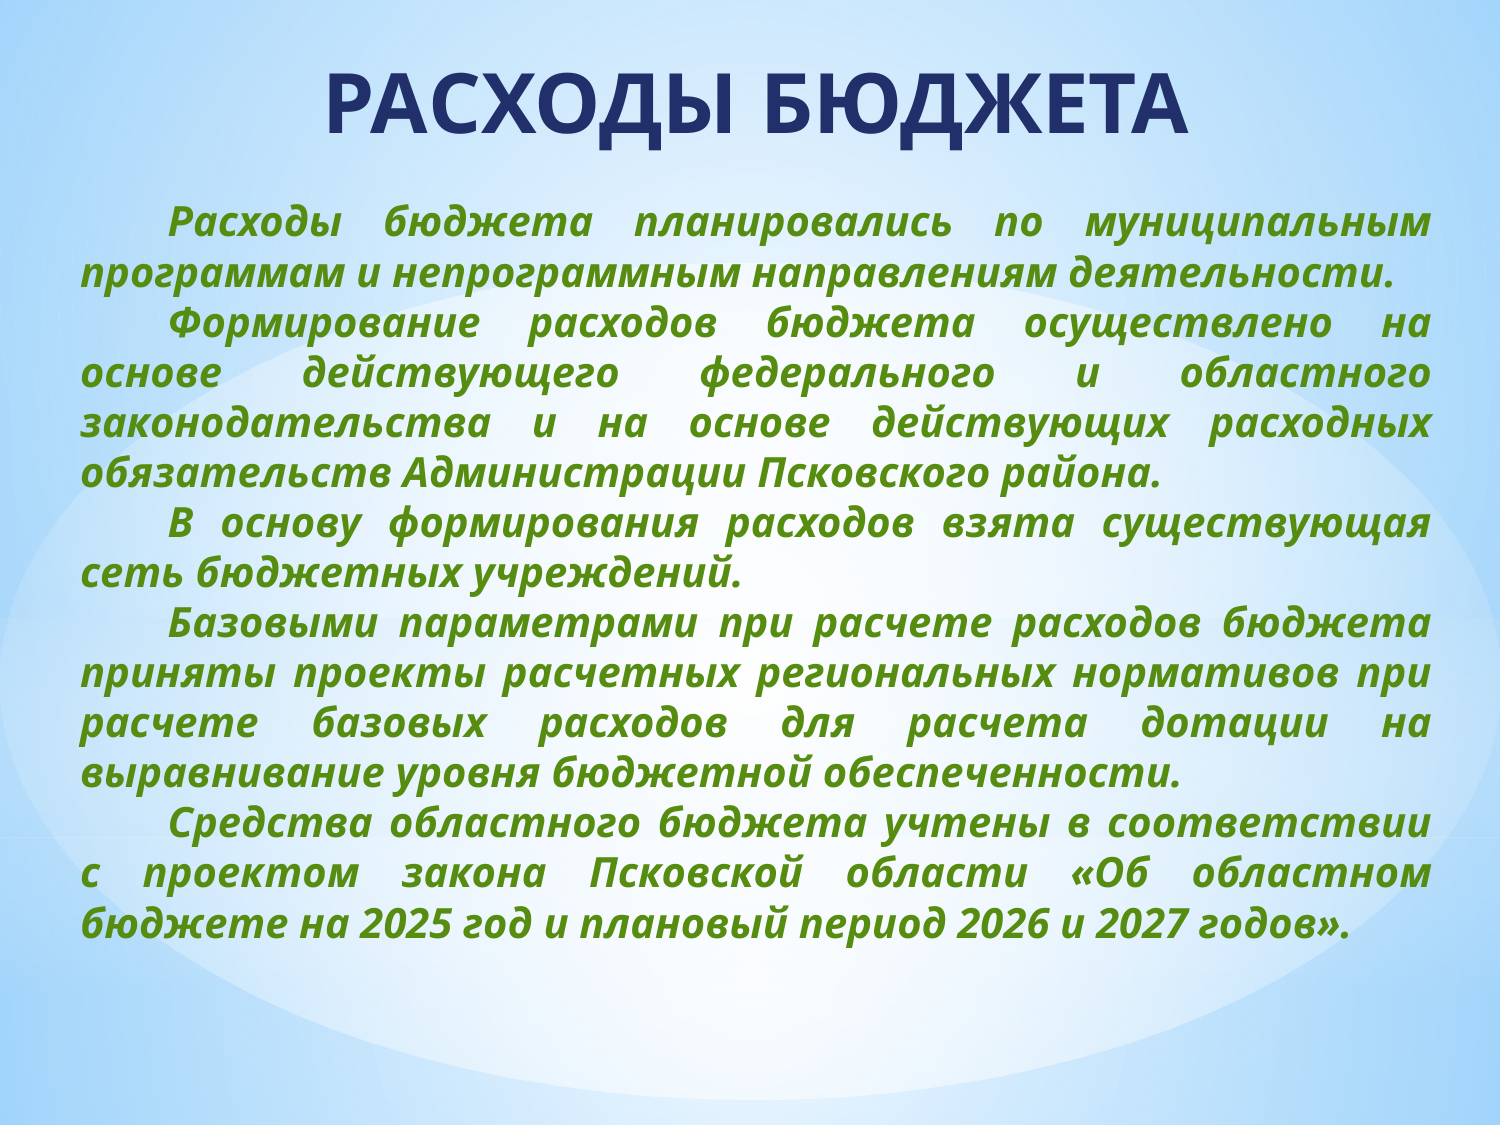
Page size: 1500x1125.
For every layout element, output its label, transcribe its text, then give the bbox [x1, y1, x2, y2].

list РАСХОДЫ БЮДЖЕТА Расходы бюджета планировались по муниципальным программам и непрограммным направлениям деятельности. Формирование расходов бюджета осуществлено на основе действующего федерального и областного законодательства и на основе действующих расходных обязательств Администрации Псковского района. В основу формирования расходов взята существующая сеть бюджетных учреждений. Базовыми параметрами при расчете расходов бюджета приняты проекты расчетных региональных нормативов при расчете базовых расходов для расчета дотации на выравнивание уровня бюджетной обеспеченности. Средства областного бюджета учтены в соответствии с проектом закона Псковской области «Об областном бюджете на 2025 год и плановый период 2026 и 2027 годов». [64, 42, 1447, 1059]
